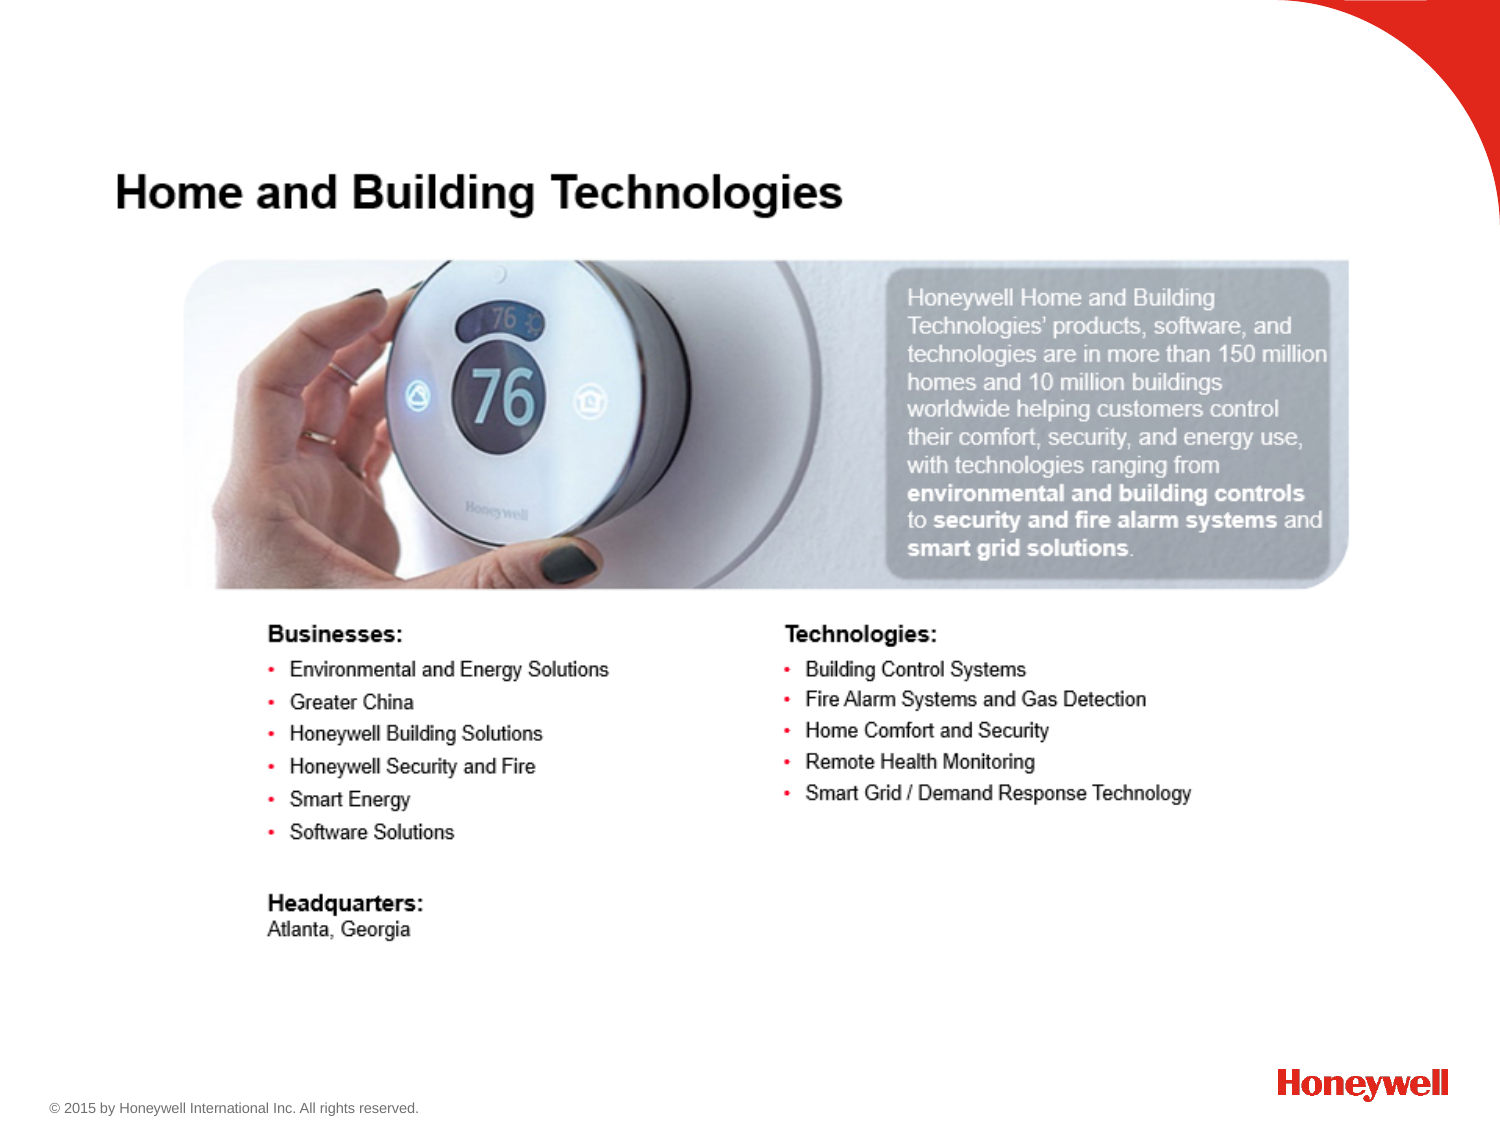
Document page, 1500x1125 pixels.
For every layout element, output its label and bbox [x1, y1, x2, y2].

picture [104, 165, 1396, 960]
picture [1278, 1069, 1448, 1102]
